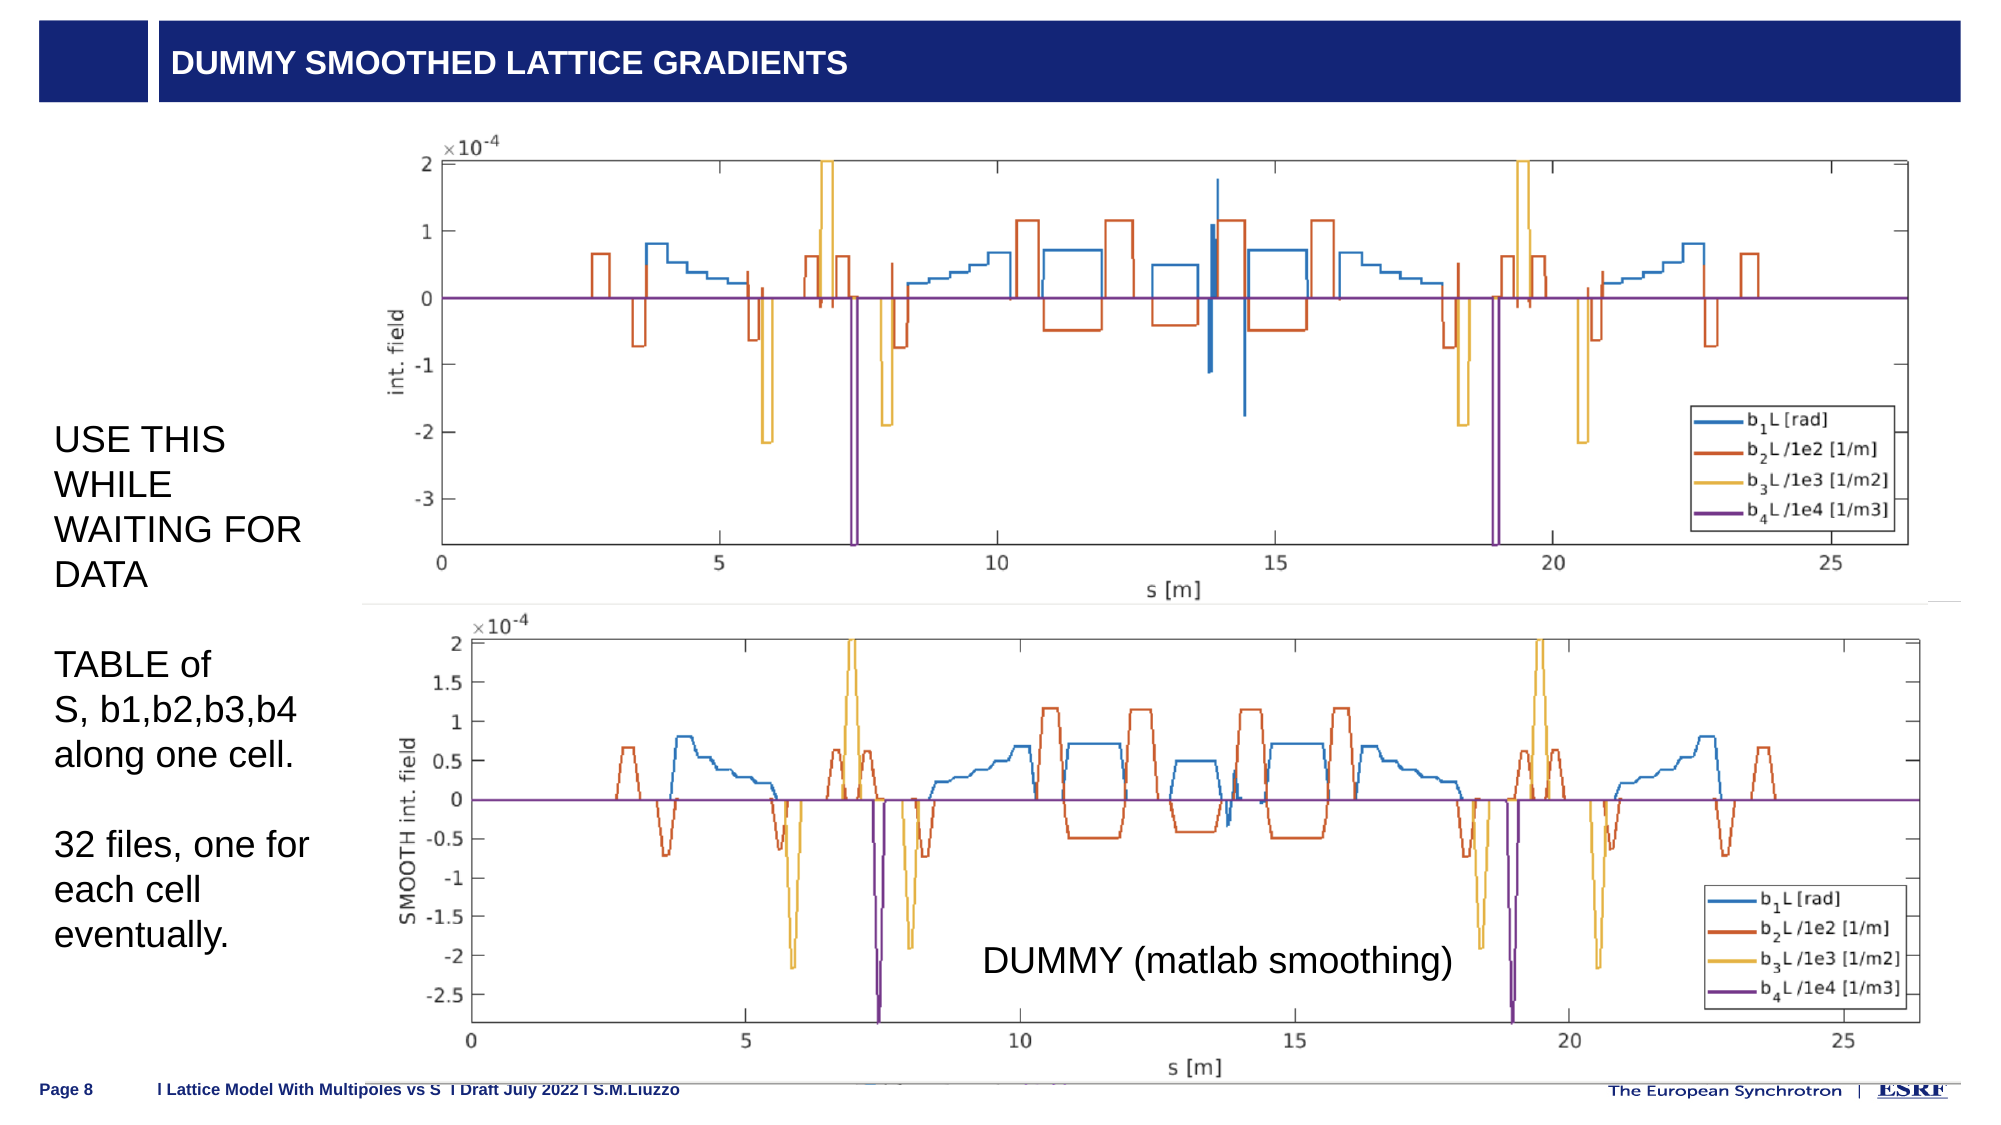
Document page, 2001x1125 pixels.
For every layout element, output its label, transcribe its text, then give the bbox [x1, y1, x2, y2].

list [365, 601, 1961, 1085]
footer l Lattice Model With Multipoles vs S l Draft July 2022 l S.M.Liuzzo [157, 1063, 1496, 1099]
text_box USE THIS WHILE WAITING FOR DATA TABLE of S, b1,b2,b3,b4 along one cell. 32 files, one for each cell eventually. [39, 407, 329, 963]
slide_number Page 8 [39, 1063, 130, 1099]
title Dummy smoothed lattice gradients [159, 20, 1961, 103]
picture [361, 125, 1928, 605]
picture [1566, 1018, 2000, 1125]
